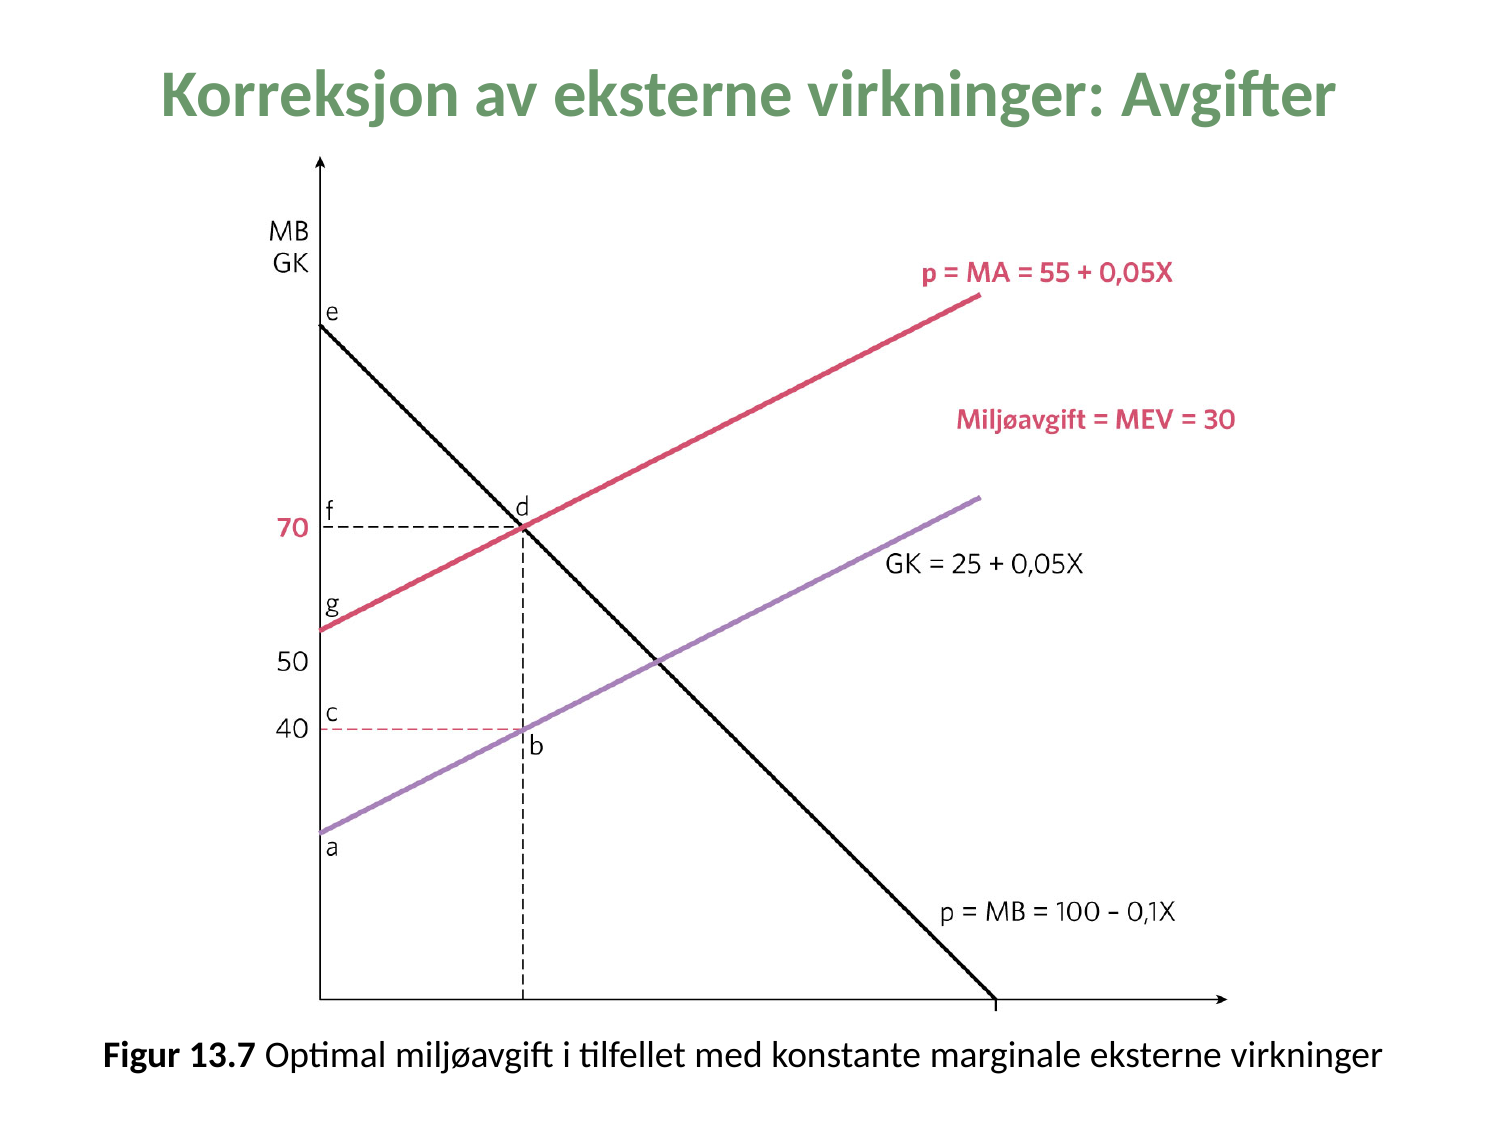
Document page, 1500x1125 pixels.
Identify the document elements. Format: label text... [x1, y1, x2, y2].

picture [265, 152, 1235, 1012]
text_box Korreksjon av eksterne virkninger: Avgifter [88, 41, 1412, 137]
text_box Figur 13.7 Optimal miljøavgift i tilfellet med konstante marginale eksterne virkninger [88, 1023, 1412, 1083]
